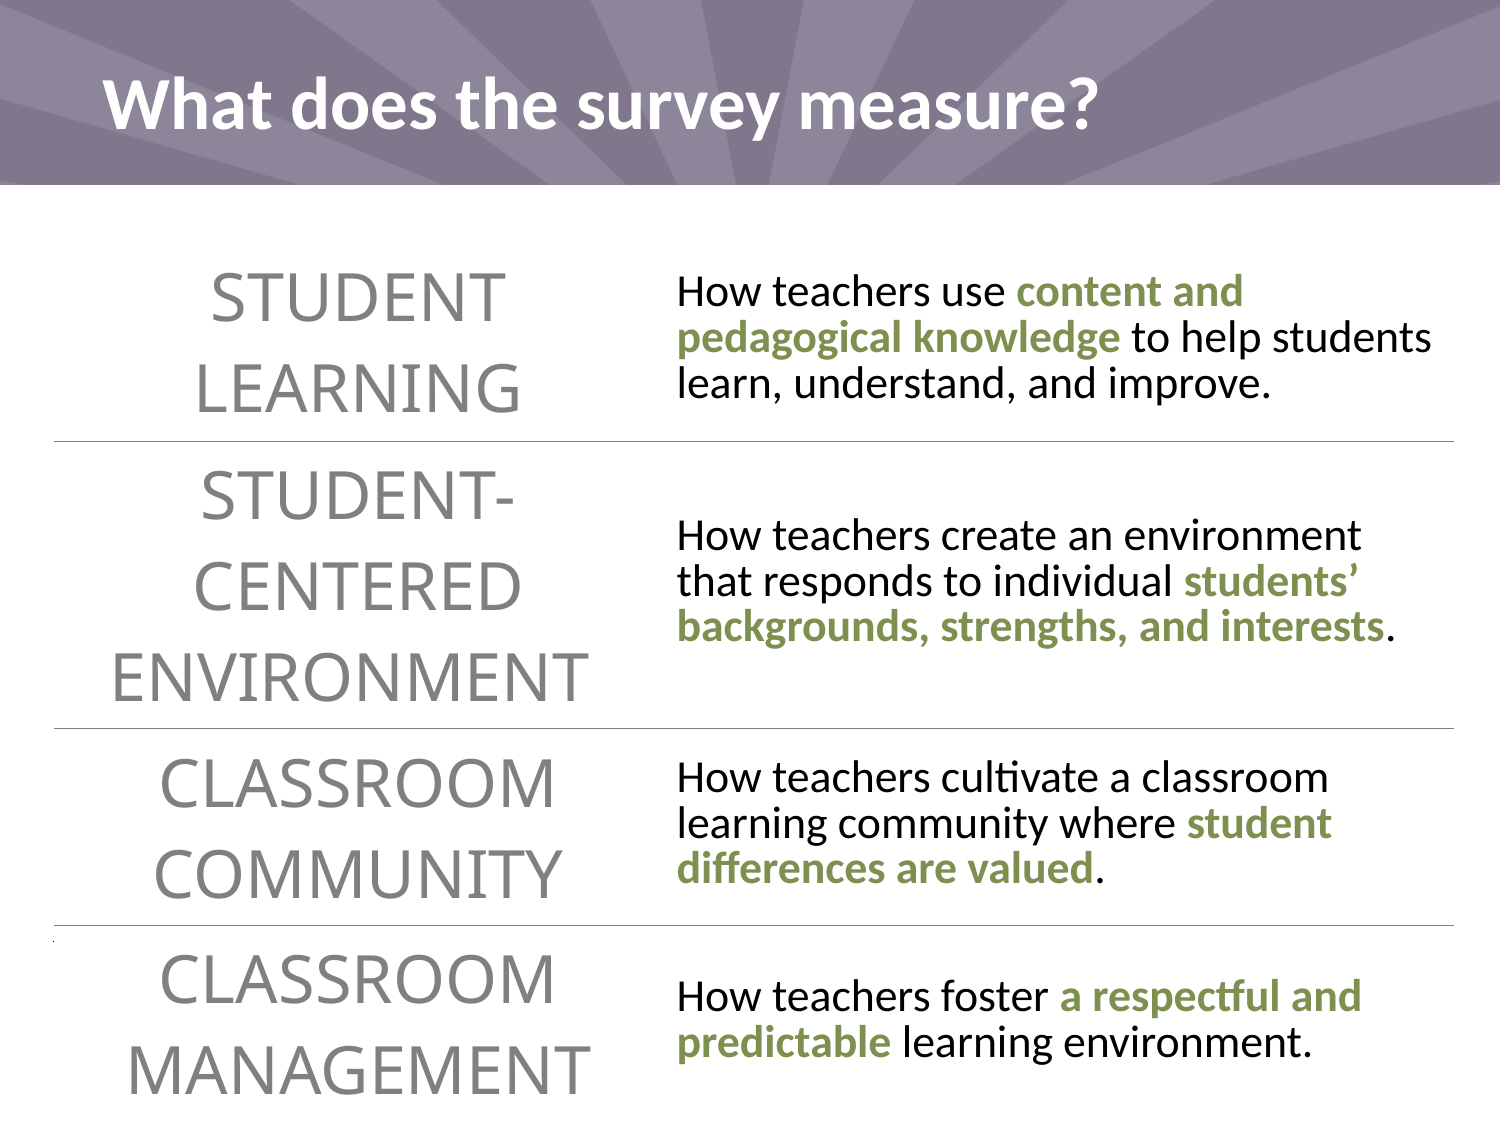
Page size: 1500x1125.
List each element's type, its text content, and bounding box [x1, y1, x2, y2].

table_header How teachers use content and pedagogical knowledge to help students learn, understand, and improve. [663, 241, 1452, 441]
table_cell CLASSROOM COMMUNITY [56, 729, 661, 925]
title What does the survey measure? [102, 27, 1453, 191]
table_cell How teachers create an environment that responds to individual students’ backgrounds, strengths, and interests. [663, 442, 1452, 728]
table_header STUDENT LEARNING [56, 241, 661, 441]
picture [0, 0, 1500, 185]
table_cell How teachers cultivate a classroom learning community where student differences are valued. [663, 729, 1452, 925]
table_cell STUDENT-CENTERED ENVIRONMENT [56, 442, 661, 728]
table_cell How teachers foster a respectful and predictable learning environment. [663, 926, 1452, 1122]
table_cell CLASSROOM MANAGEMENT [56, 926, 661, 1122]
text_box [1217, 949, 1500, 1125]
